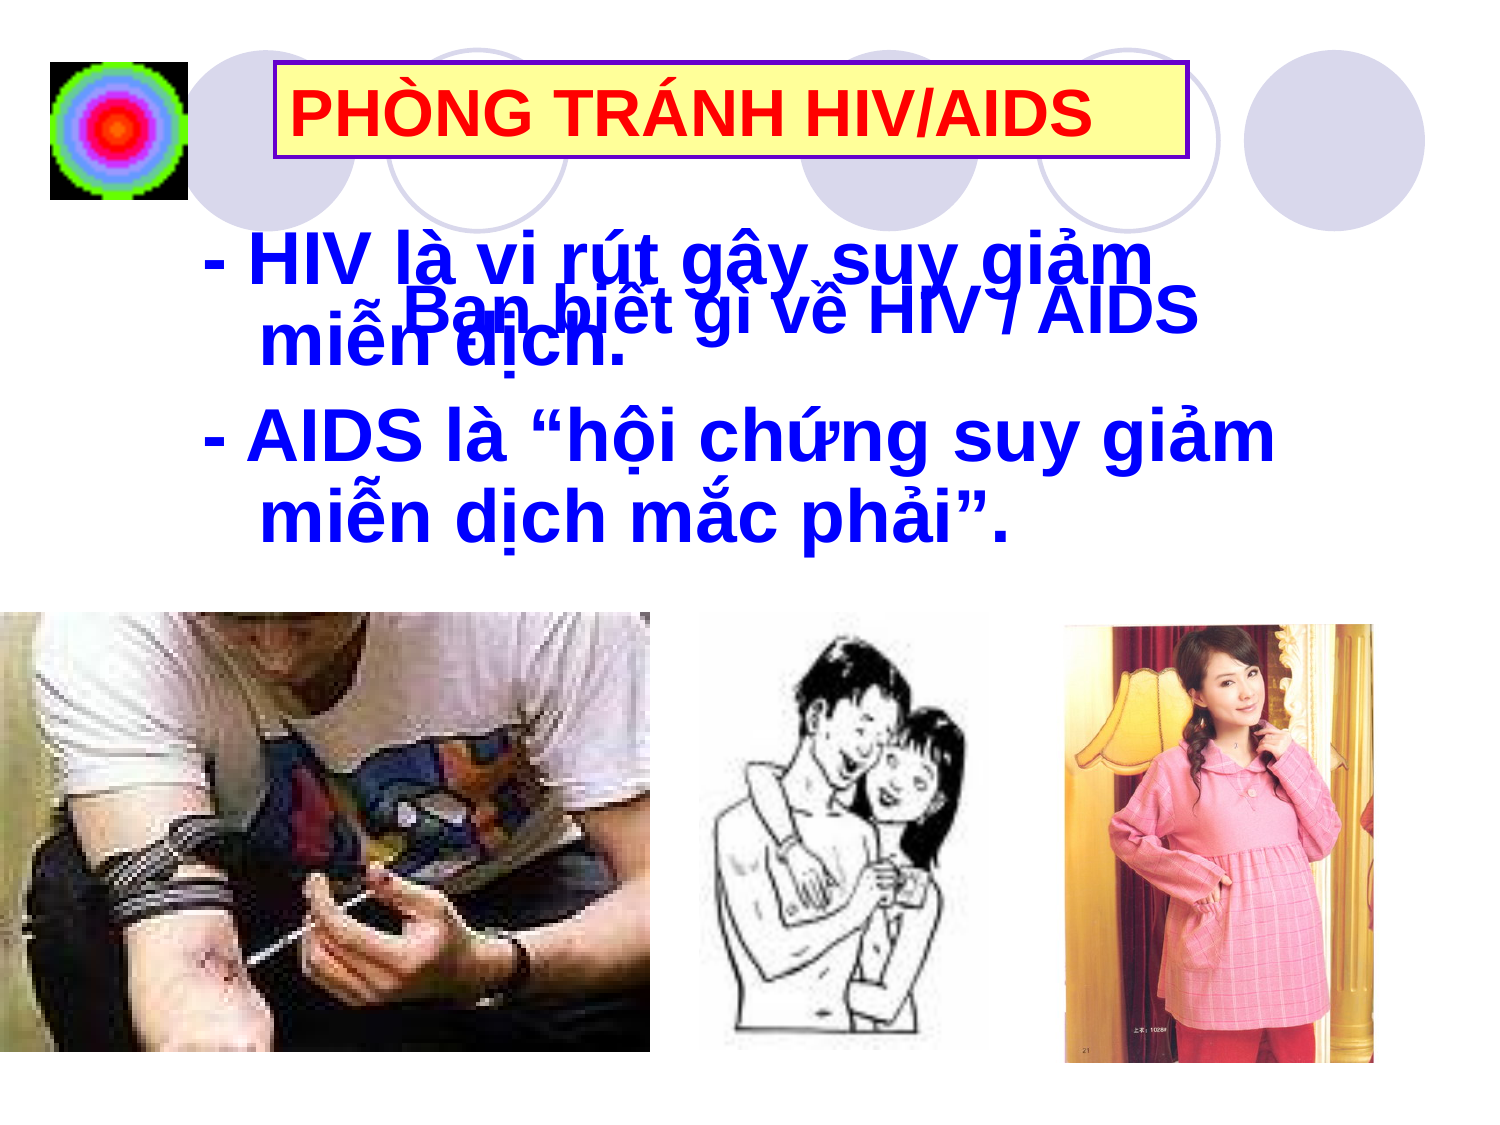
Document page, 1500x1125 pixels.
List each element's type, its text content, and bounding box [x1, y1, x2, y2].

text_box PHÒNG TRÁNH HIV/AIDS [274, 62, 1188, 158]
picture [999, 624, 1438, 1063]
picture [0, 612, 651, 1052]
picture [49, 62, 188, 201]
picture [699, 612, 990, 1051]
text_box - HIV là vi rút gây suy giảm miễn dịch. - AIDS là “hội chứng suy giảm miễn dịch mắc phải”. [187, 212, 1338, 438]
